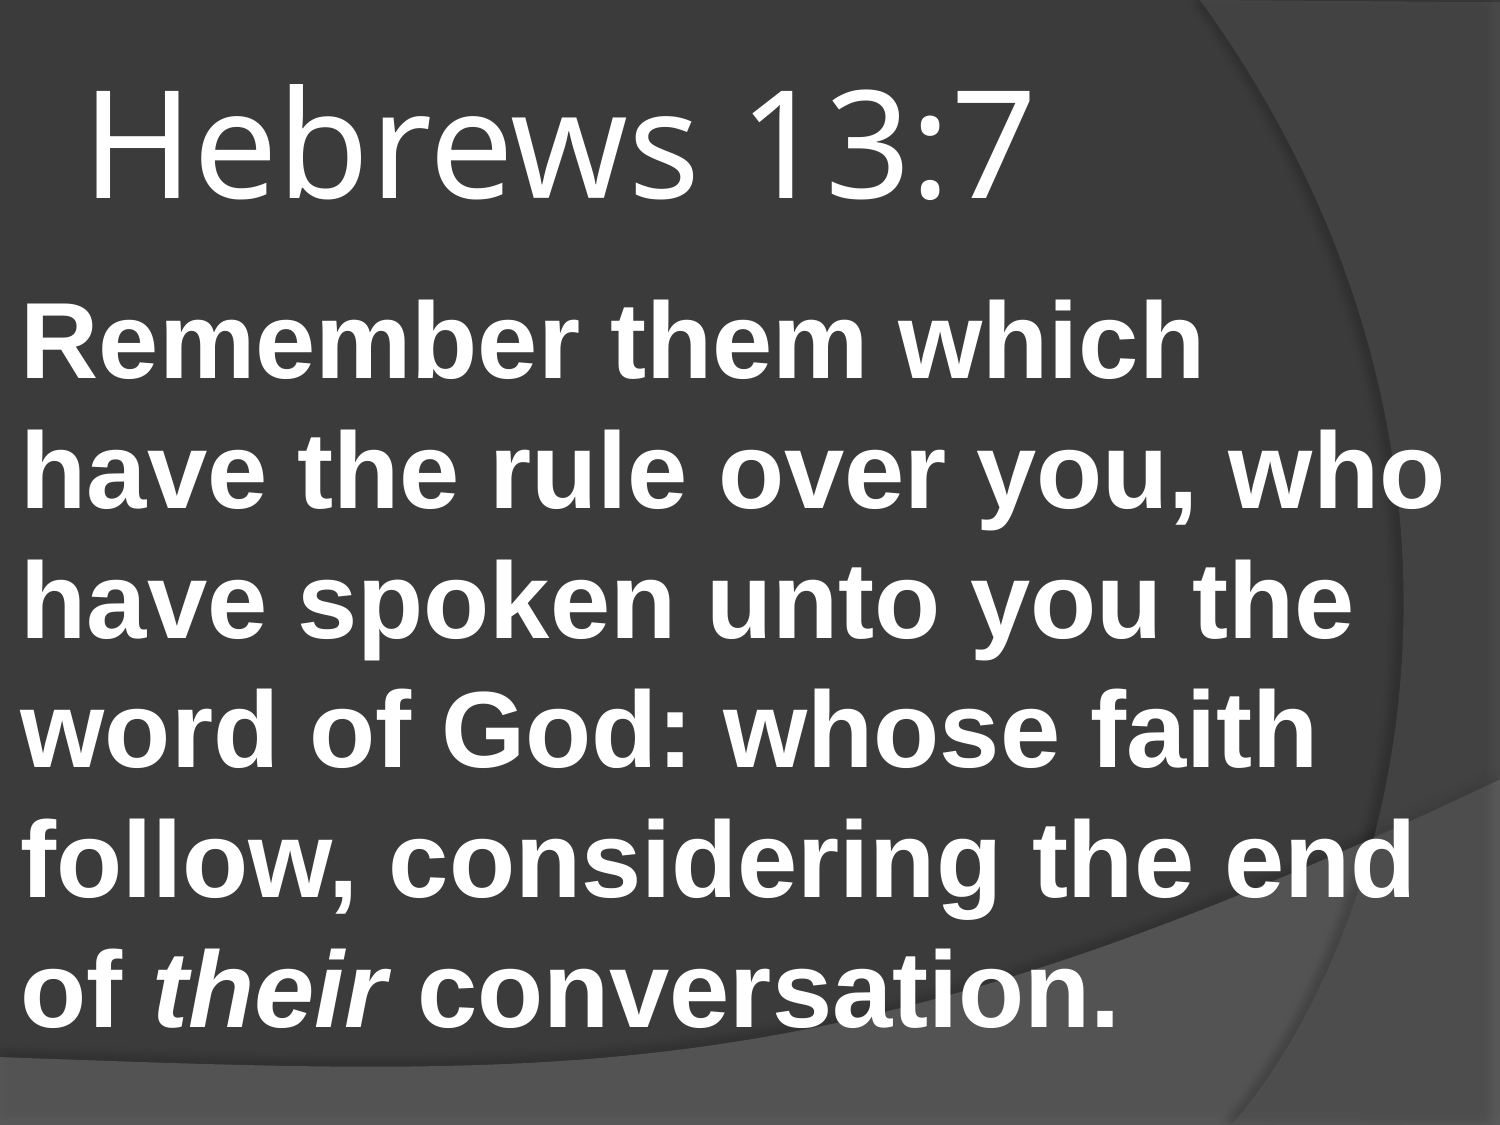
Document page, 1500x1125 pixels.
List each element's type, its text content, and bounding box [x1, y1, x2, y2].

list Remember them which have the rule over you, who have spoken unto you the word of God: whose faith follow, considering the end of their conversation. [0, 262, 1488, 1125]
title Hebrews 13:7 [75, 45, 1300, 233]
